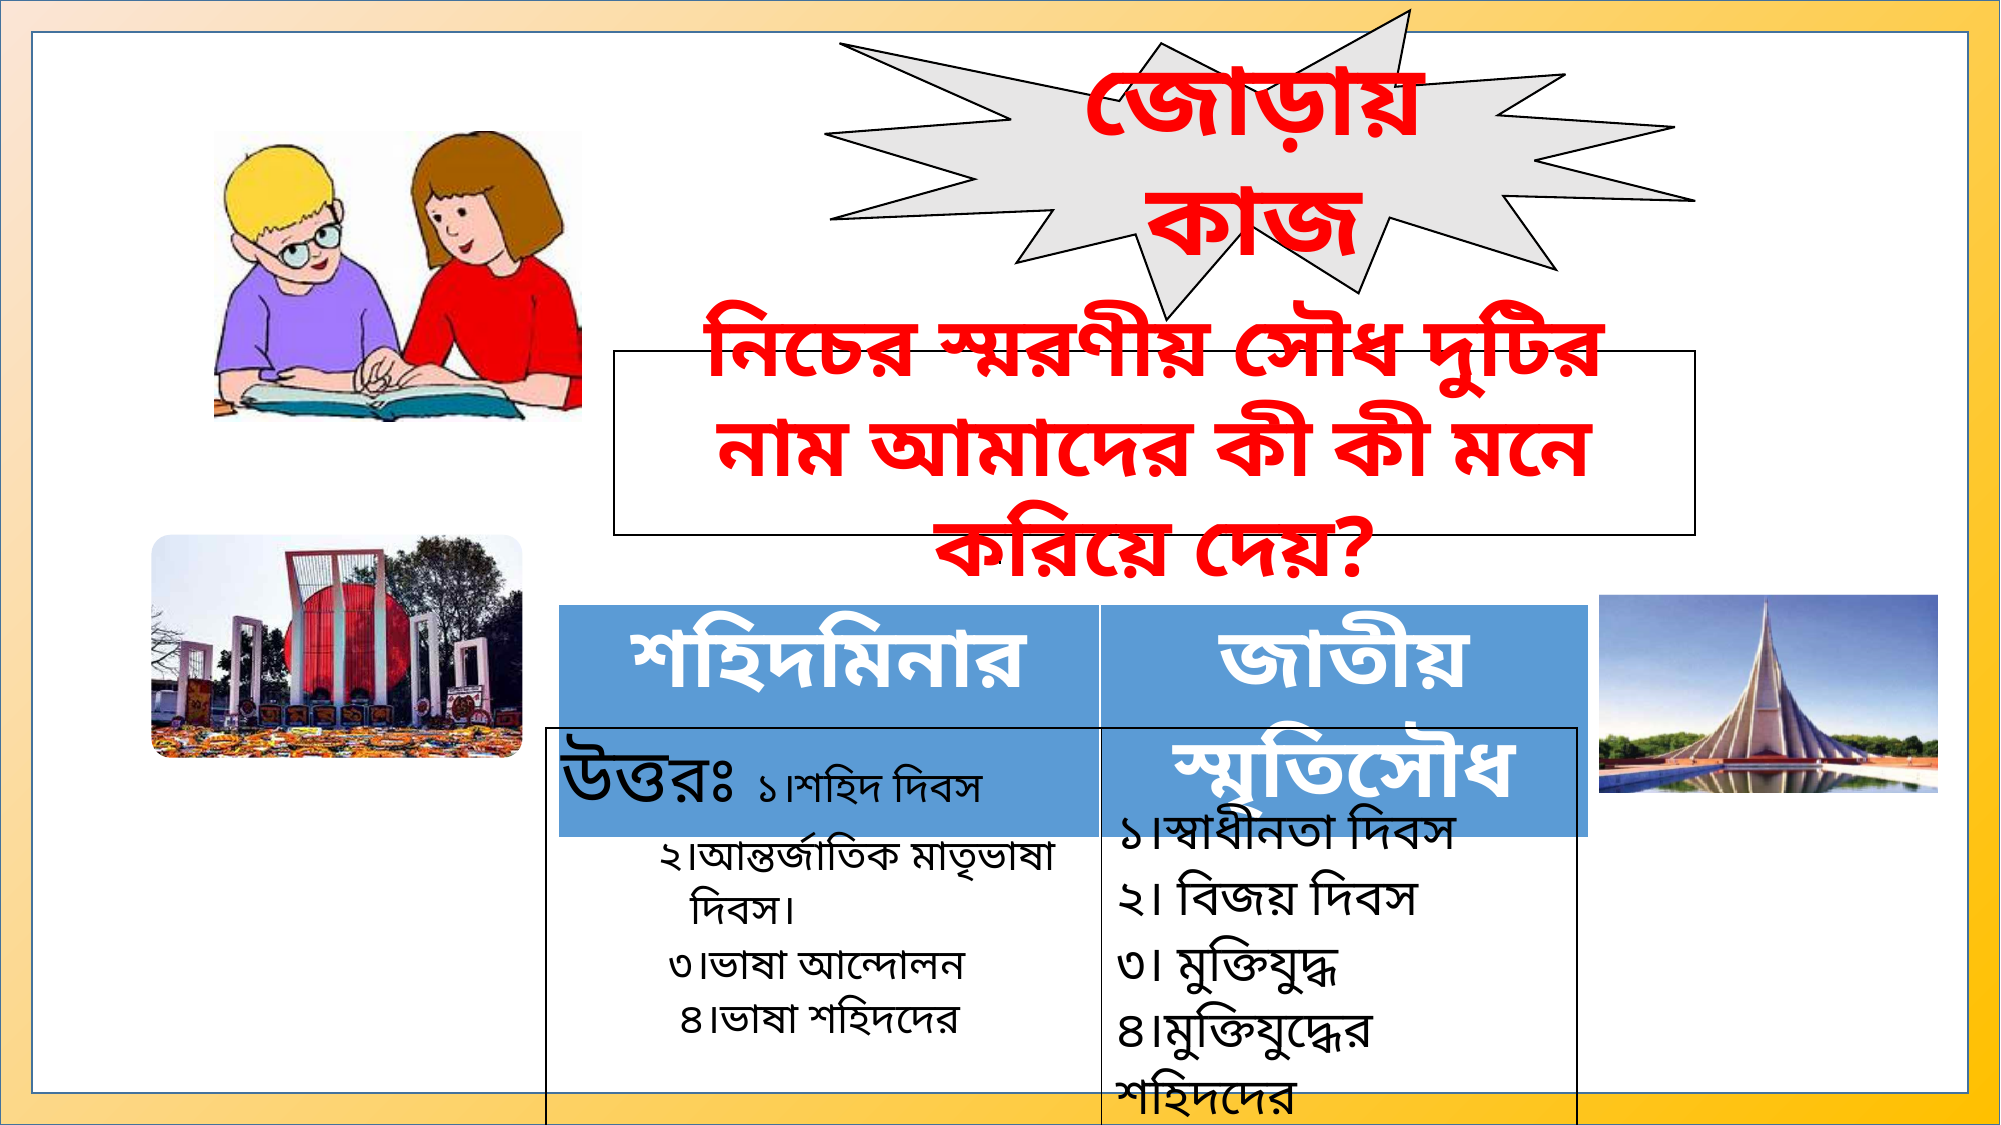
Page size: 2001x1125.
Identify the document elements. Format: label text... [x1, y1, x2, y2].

picture [214, 131, 582, 422]
picture [1592, 586, 1944, 793]
text_box জোড়ায় কাজ [824, 8, 1696, 323]
table_header ১।স্বাধীনতা দিবস ২। বিজয় দিবস ৩। মুক্তিযুদ্ধ ৪।মুক্তিযুদ্ধের শহিদদের [1102, 729, 1576, 1125]
picture [151, 534, 523, 758]
text_box [0, 0, 2000, 1125]
table_header শহিদমিনার [559, 605, 1099, 727]
table_header জাতীয় স্মৃতিসৌধ [1101, 605, 1588, 837]
table_header উত্তরঃ ১।শহিদ দিবস ২।আন্তর্জাতিক মাতৃভাষা দিবস। ৩।ভাষা আন্দোলন ৪।ভাষা শহিদদের [547, 729, 1101, 1125]
text_box নিচের স্মরণীয় সৌধ দুটির নাম আমাদের কী কী মনে করিয়ে দেয়? [613, 350, 1696, 536]
